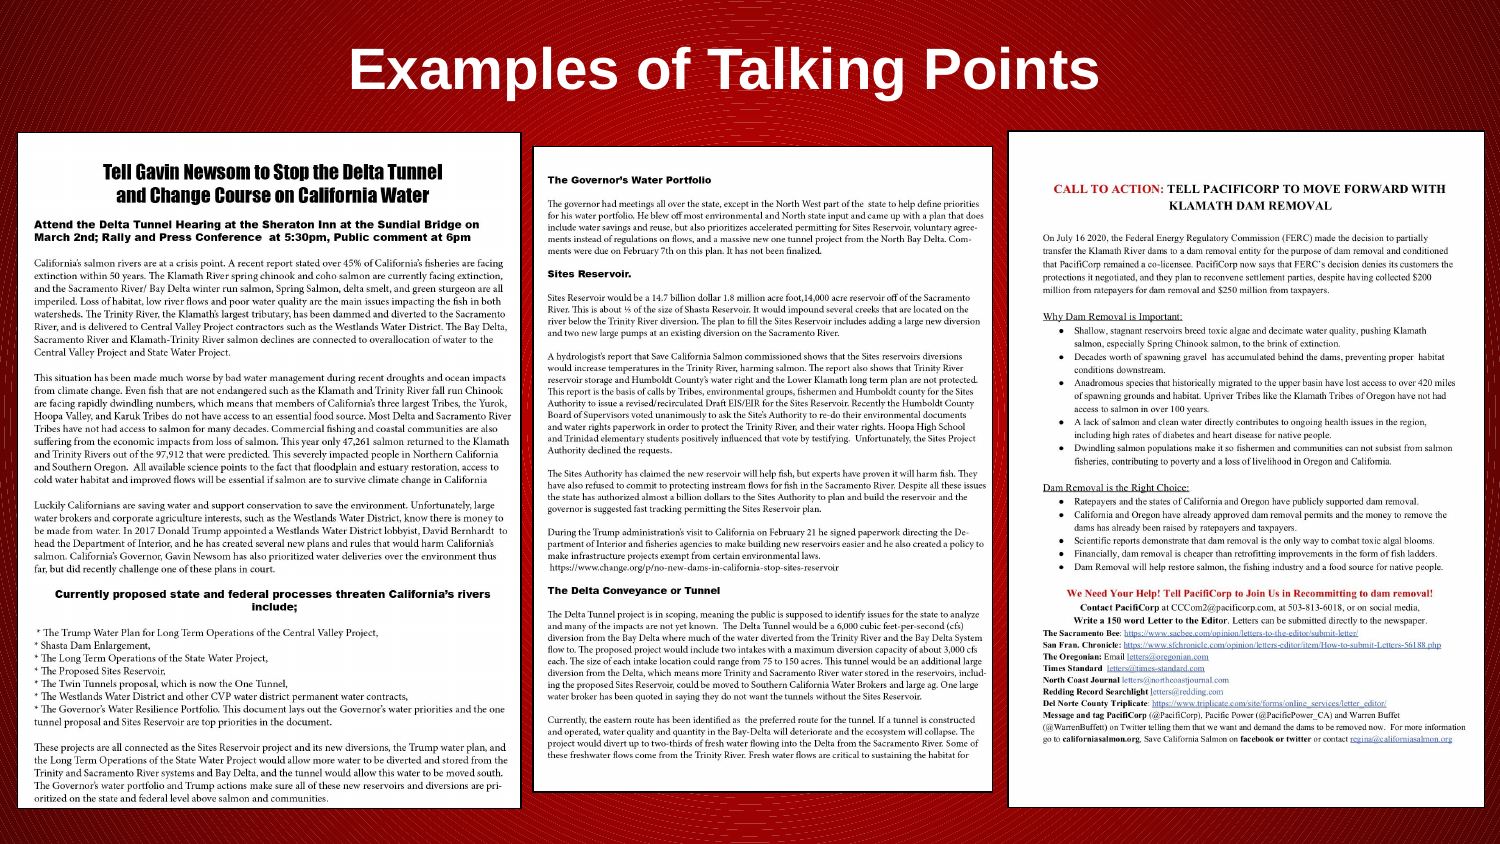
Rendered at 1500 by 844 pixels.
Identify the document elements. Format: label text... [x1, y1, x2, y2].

picture [533, 146, 993, 792]
title Examples of Talking Points [333, 15, 1138, 110]
picture [17, 132, 521, 809]
picture [1008, 131, 1485, 807]
